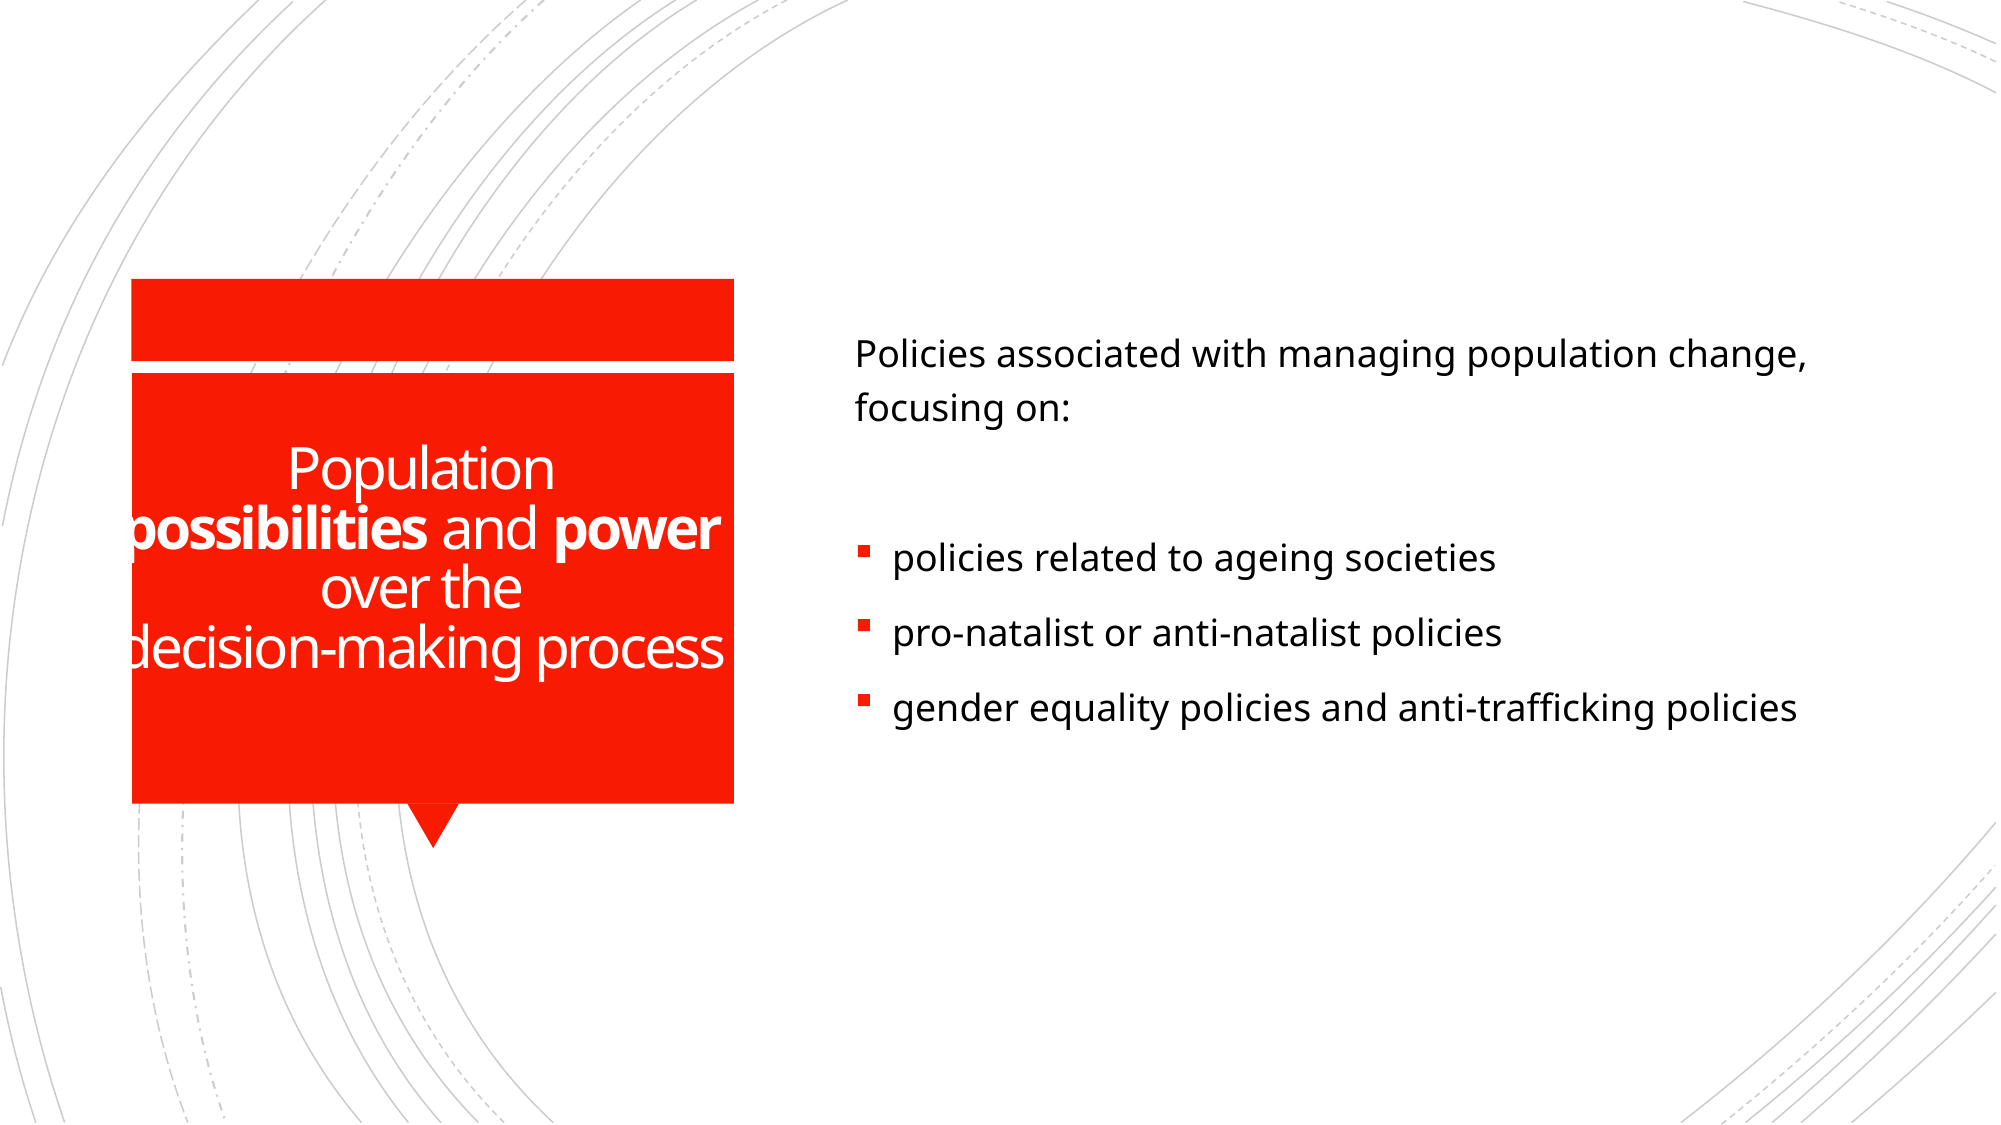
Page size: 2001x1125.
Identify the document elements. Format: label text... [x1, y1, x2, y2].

title Population possibilities and power over the decision-making process [77, 398, 780, 802]
list Policies associated with managing population change, focusing on: policies related to ageing societies pro-natalist or anti-natalist policies gender equality policies and anti-trafficking policies [839, 131, 1871, 993]
